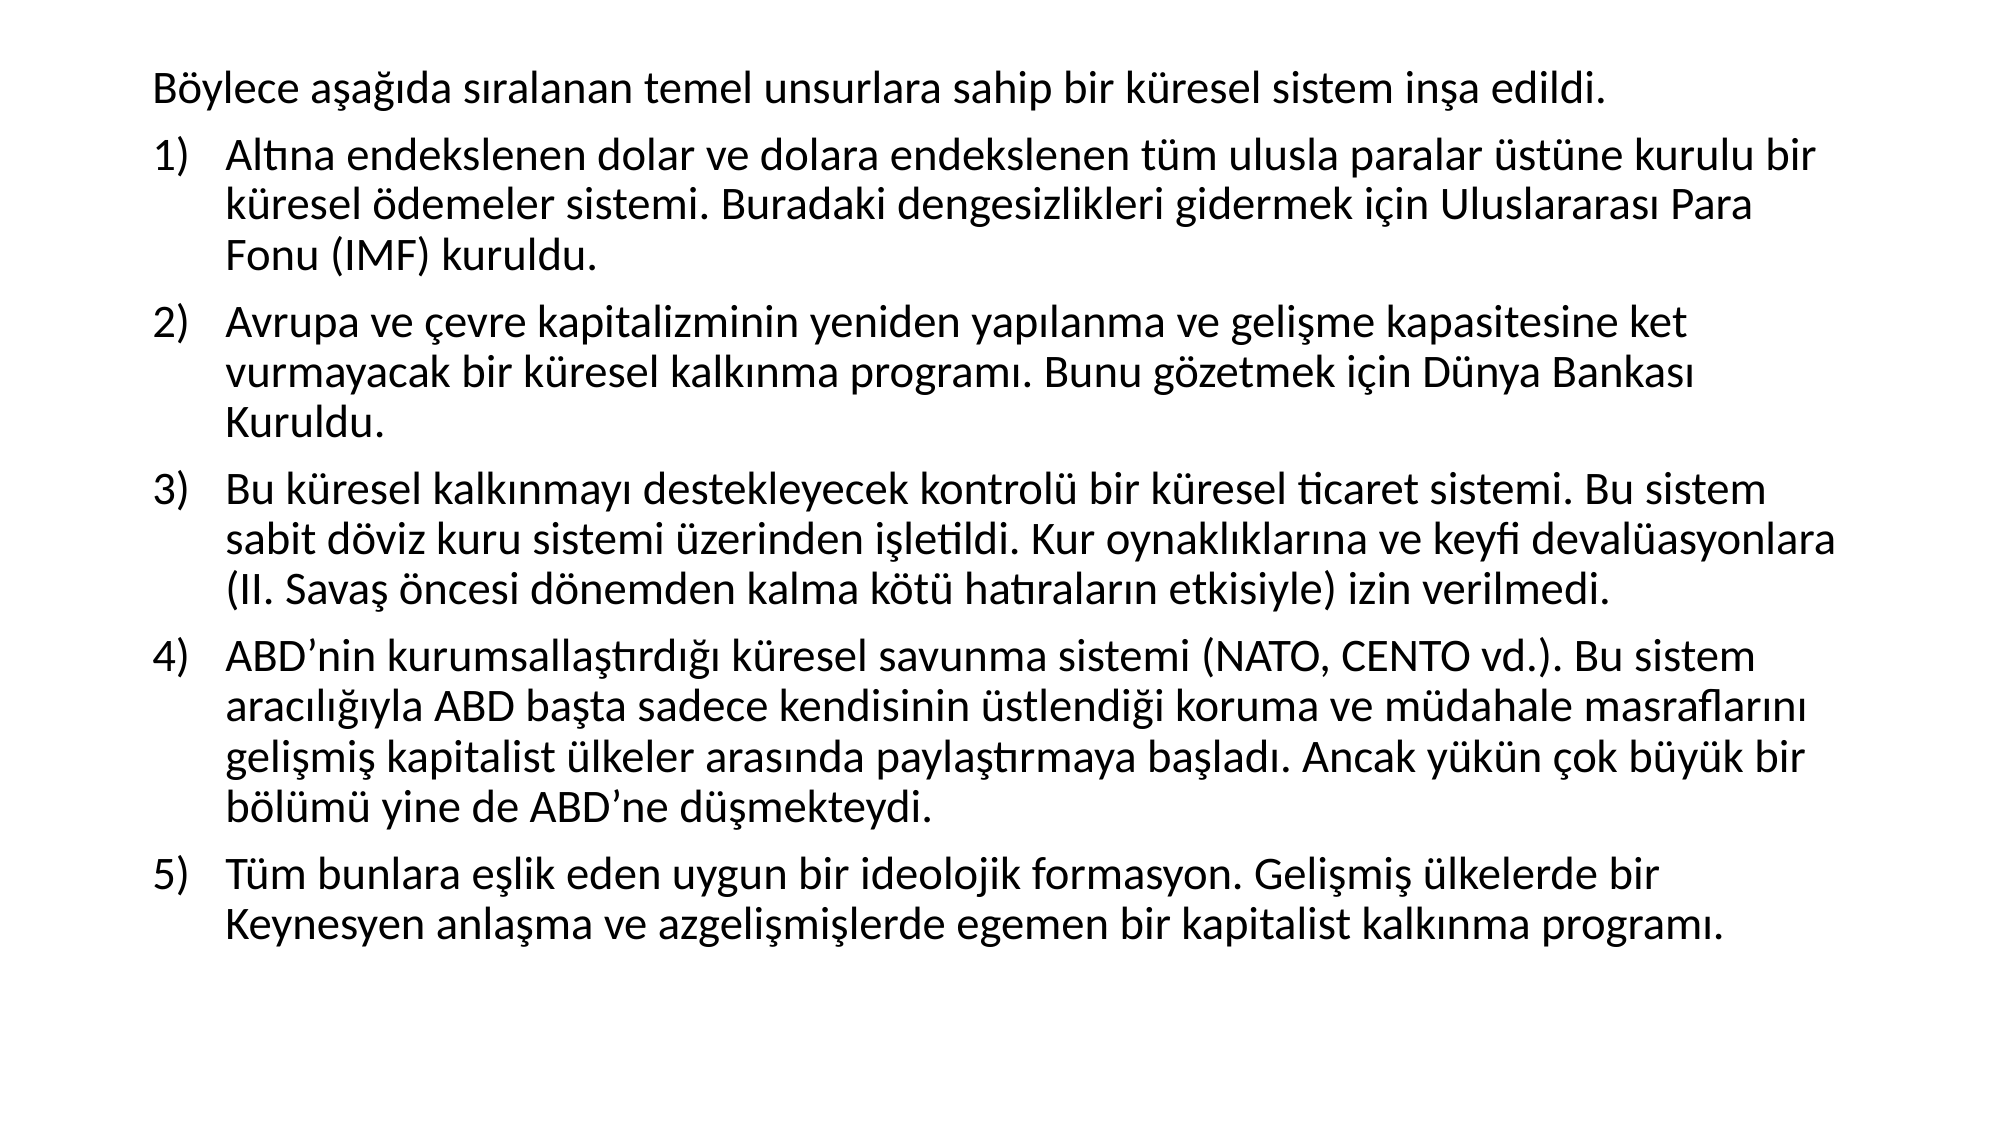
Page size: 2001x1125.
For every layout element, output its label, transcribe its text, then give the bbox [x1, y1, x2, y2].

list Böylece aşağıda sıralanan temel unsurlara sahip bir küresel sistem inşa edildi. Altına endekslenen dolar ve dolara endekslenen tüm ulusla paralar üstüne kurulu bir küresel ödemeler sistemi. Buradaki dengesizlikleri gidermek için Uluslararası Para Fonu (IMF) kuruldu. Avrupa ve çevre kapitalizminin yeniden yapılanma ve gelişme kapasitesine ket vurmayacak bir küresel kalkınma programı. Bunu gözetmek için Dünya Bankası Kuruldu. Bu küresel kalkınmayı destekleyecek kontrolü bir küresel ticaret sistemi. Bu sistem sabit döviz kuru sistemi üzerinden işletildi. Kur oynaklıklarına ve keyfi devalüasyonlara (II. Savaş öncesi dönemden kalma kötü hatıraların etkisiyle) izin verilmedi. ABD’nin kurumsallaştırdığı küresel savunma sistemi (NATO, CENTO vd.). Bu sistem aracılığıyla ABD başta sadece kendisinin üstlendiği koruma ve müdahale masraflarını gelişmiş kapitalist ülkeler arasında paylaştırmaya başladı. Ancak yükün çok büyük bir bölümü yine de ABD’ne düşmekteydi. Tüm bunlara eşlik eden uygun bir ideolojik formasyon. Gelişmiş ülkelerde bir Keynesyen anlaşma ve azgelişmişlerde egemen bir kapitalist kalkınma programı. [137, 55, 1863, 1014]
